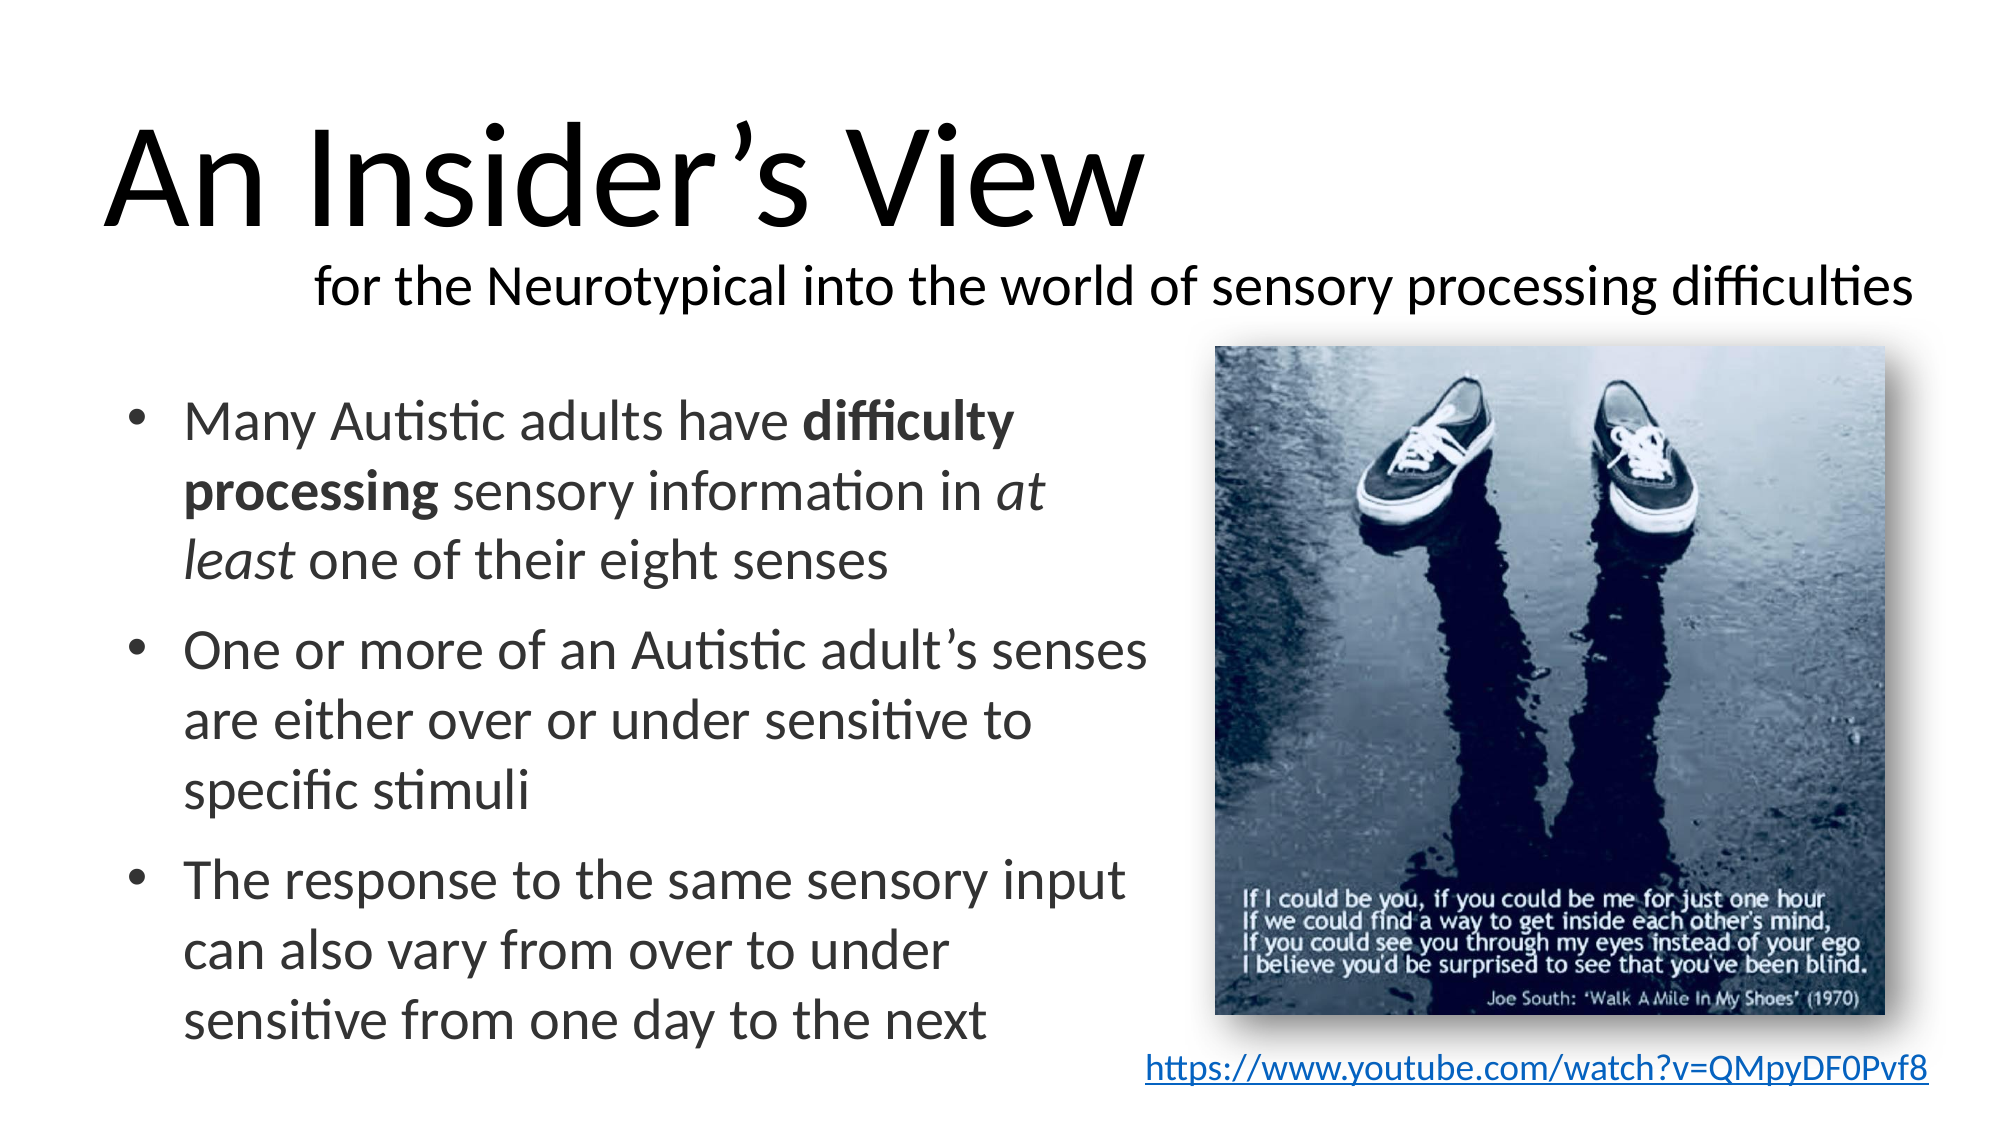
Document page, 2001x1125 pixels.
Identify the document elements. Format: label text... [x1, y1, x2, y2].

text_box An Insider’s View [88, 68, 1163, 264]
text_box Many Autistic adults have difficulty processing sensory information in at least one of their eight senses One or more of an Autistic adult’s senses are either over or under sensitive to specific stimuli The response to the same sensory input can also vary from over to under sensitive from one day to the next [112, 374, 1180, 1059]
text_box https://www.youtube.com/watch?v=QMpyDF0Pvf8 [1130, 1035, 1944, 1096]
picture [1215, 346, 1885, 1015]
text_box for the Neurotypical into the world of sensory processing difficulties [299, 239, 1977, 325]
